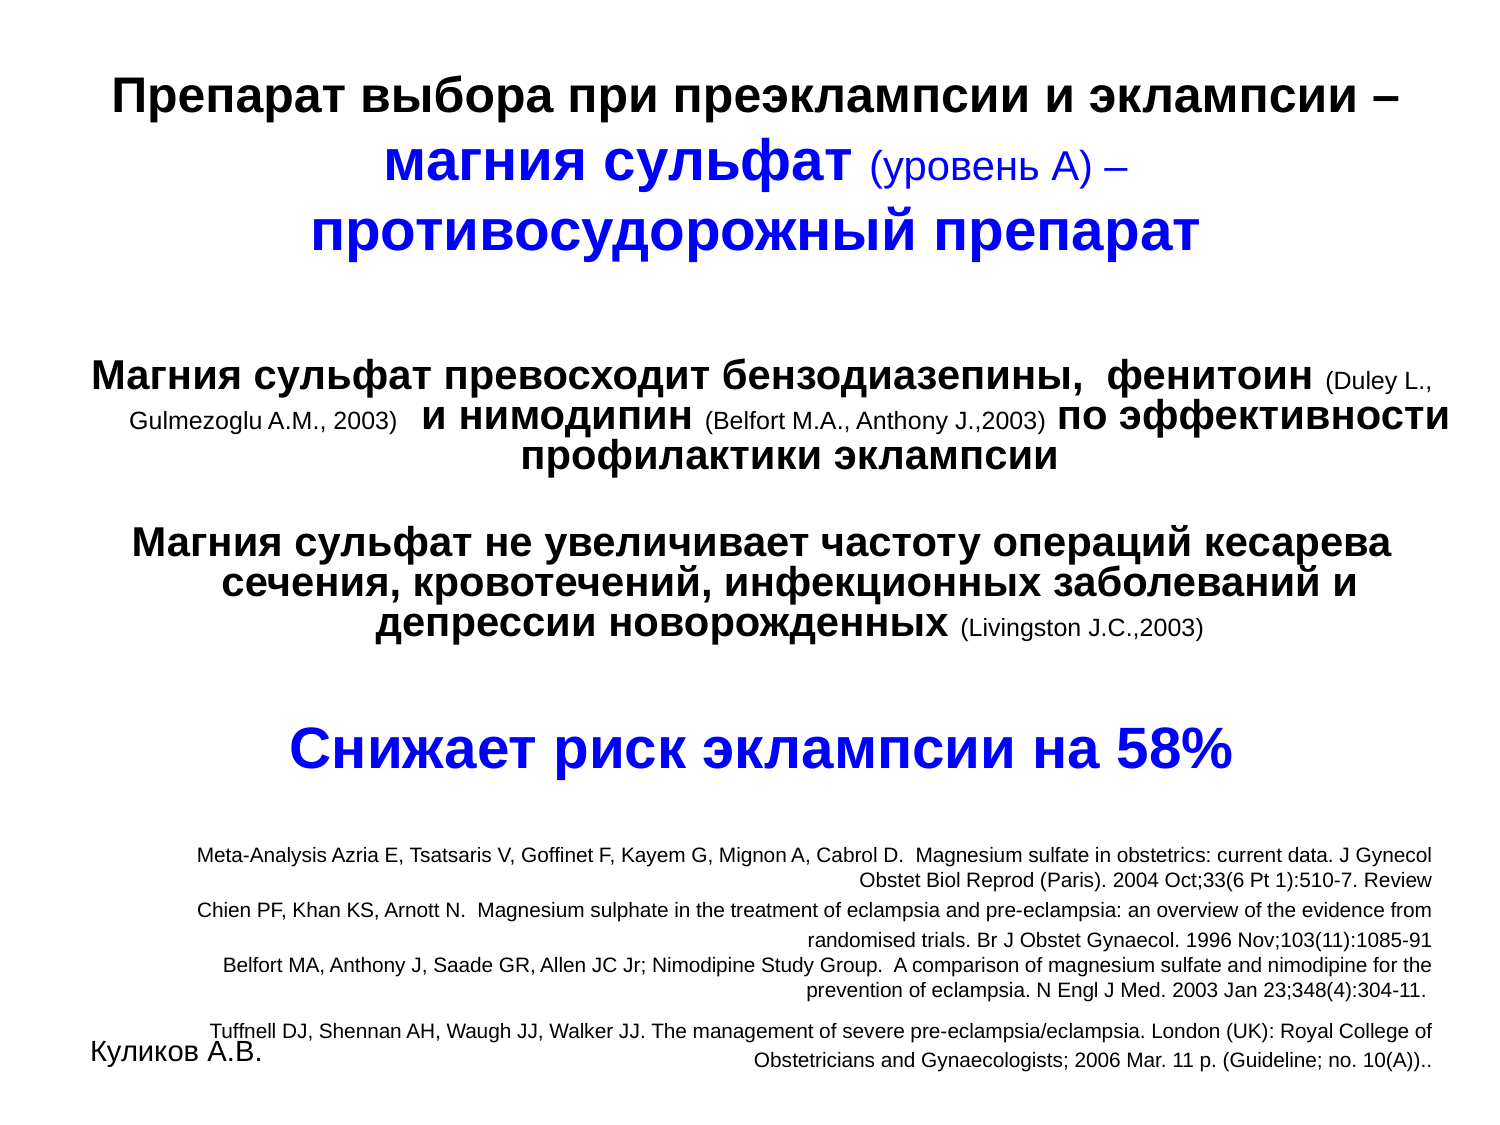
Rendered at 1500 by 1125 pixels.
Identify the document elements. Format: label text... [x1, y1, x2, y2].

list Магния сульфат превосходит бензодиазепины, фенитоин (Duley L., Gulmezoglu A.M., 2003) и нимодипин (Belfort M.A., Anthony J.,2003) по эффективности профилактики эклампсии Магния сульфат не увеличивает частоту операций кесарева сечения, кровотечений, инфекционных заболеваний и депрессии новорожденных (Livingston J.C.,2003) Снижает риск эклампсии на 58% [53, 350, 1471, 835]
text_box Препарат выбора при преэклампсии и эклампсии – магния сульфат (уровень А) – противосудорожный препарат [64, 54, 1447, 270]
text_box Meta-Analysis Azria E, Tsatsaris V, Goffinet F, Kayem G, Mignon A, Cabrol D. Magnesium sulfate in obstetrics: current data. J Gynecol Obstet Biol Reprod (Paris). 2004 Oct;33(6 Pt 1):510-7. Review Chien PF, Khan KS, Arnott N. Magnesium sulphate in the treatment of eclampsia and pre-eclampsia: an overview of the evidence from randomised trials. Br J Obstet Gynaecol. 1996 Nov;103(11):1085-91 Belfort MA, Anthony J, Saade GR, Allen JC Jr; Nimodipine Study Group. A comparison of magnesium sulfate and nimodipine for the prevention of eclampsia. N Engl J Med. 2003 Jan 23;348(4):304-11. Tuffnell DJ, Shennan AH, Waugh JJ, Walker JJ. The management of severe pre-eclampsia/eclampsia. London (UK): Royal College of Obstetricians and Gynaecologists; 2006 Mar. 11 p. (Guideline; no. 10(A)).. [123, 834, 1447, 1109]
slide_number Куликов А.В. [74, 1024, 123, 1103]
